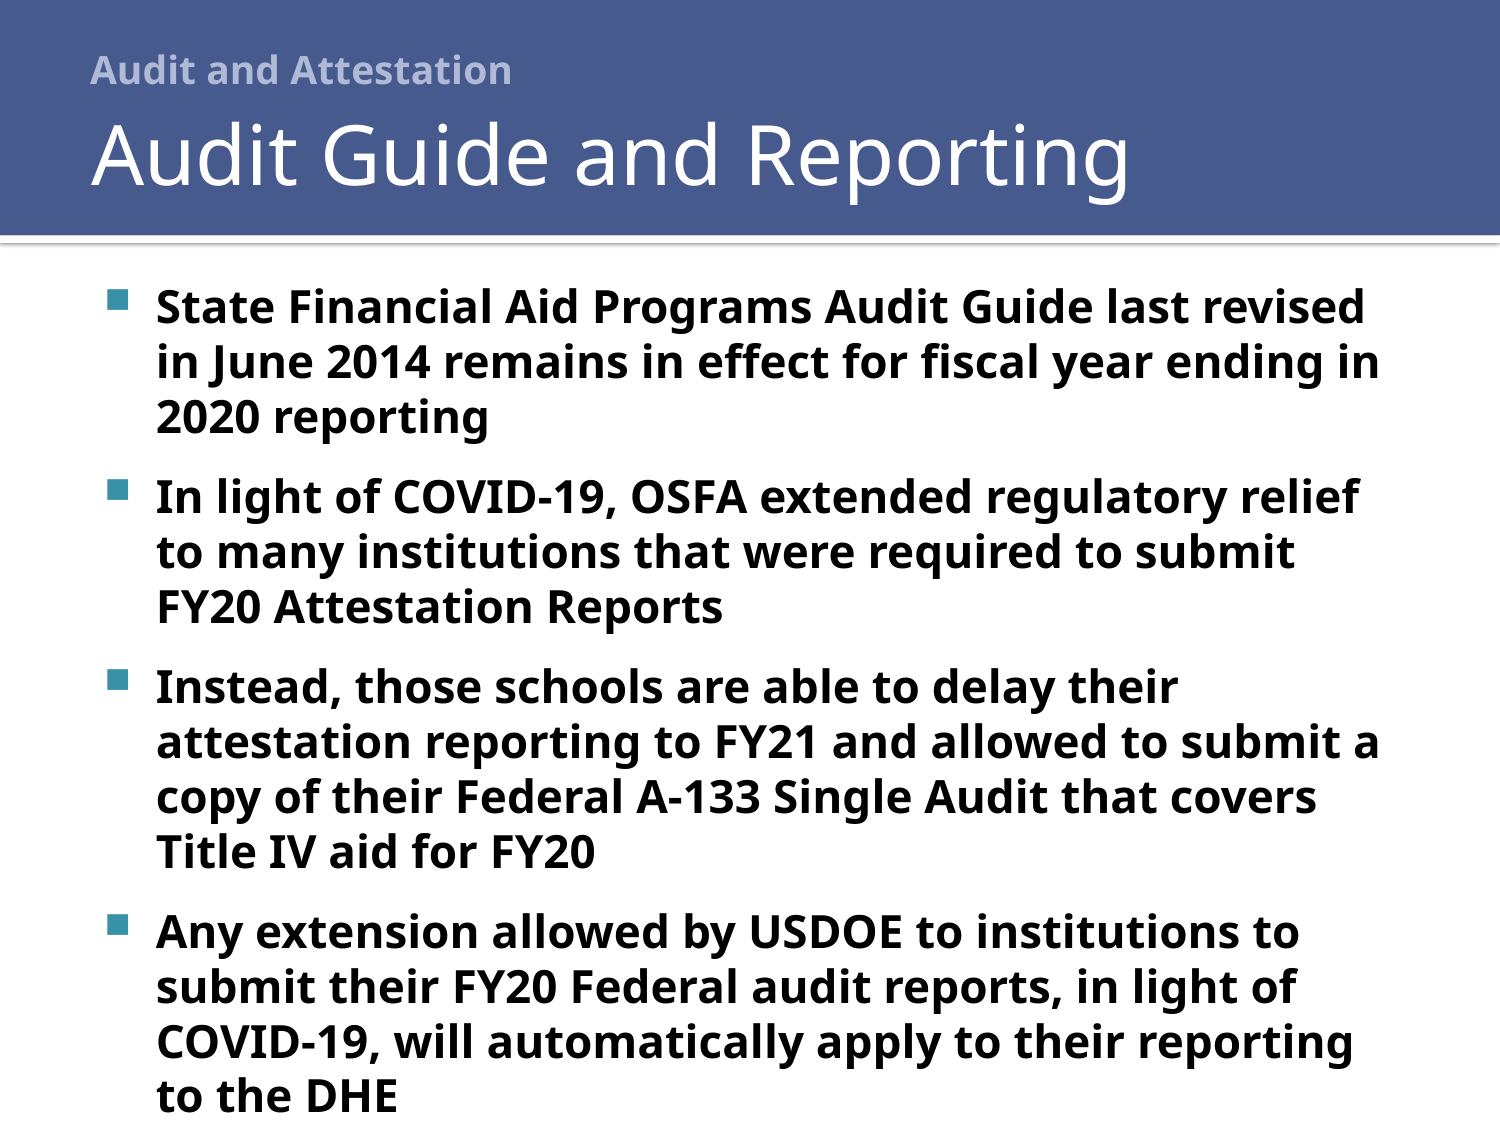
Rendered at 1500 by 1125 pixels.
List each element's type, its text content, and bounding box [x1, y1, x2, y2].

title Audit and Attestation [75, 38, 1200, 87]
list State Financial Aid Programs Audit Guide last revised in June 2014 remains in effect for fiscal year ending in 2020 reporting In light of COVID-19, OSFA extended regulatory relief to many institutions that were required to submit FY20 Attestation Reports Instead, those schools are able to delay their attestation reporting to FY21 and allowed to submit a copy of their Federal A-133 Single Audit that covers Title IV aid for FY20 Any extension allowed by USDOE to institutions to submit their FY20 Federal audit reports, in light of COVID-19, will automatically apply to their reporting to the DHE [75, 262, 1425, 1022]
list Audit Guide and Reporting [62, 87, 1400, 213]
